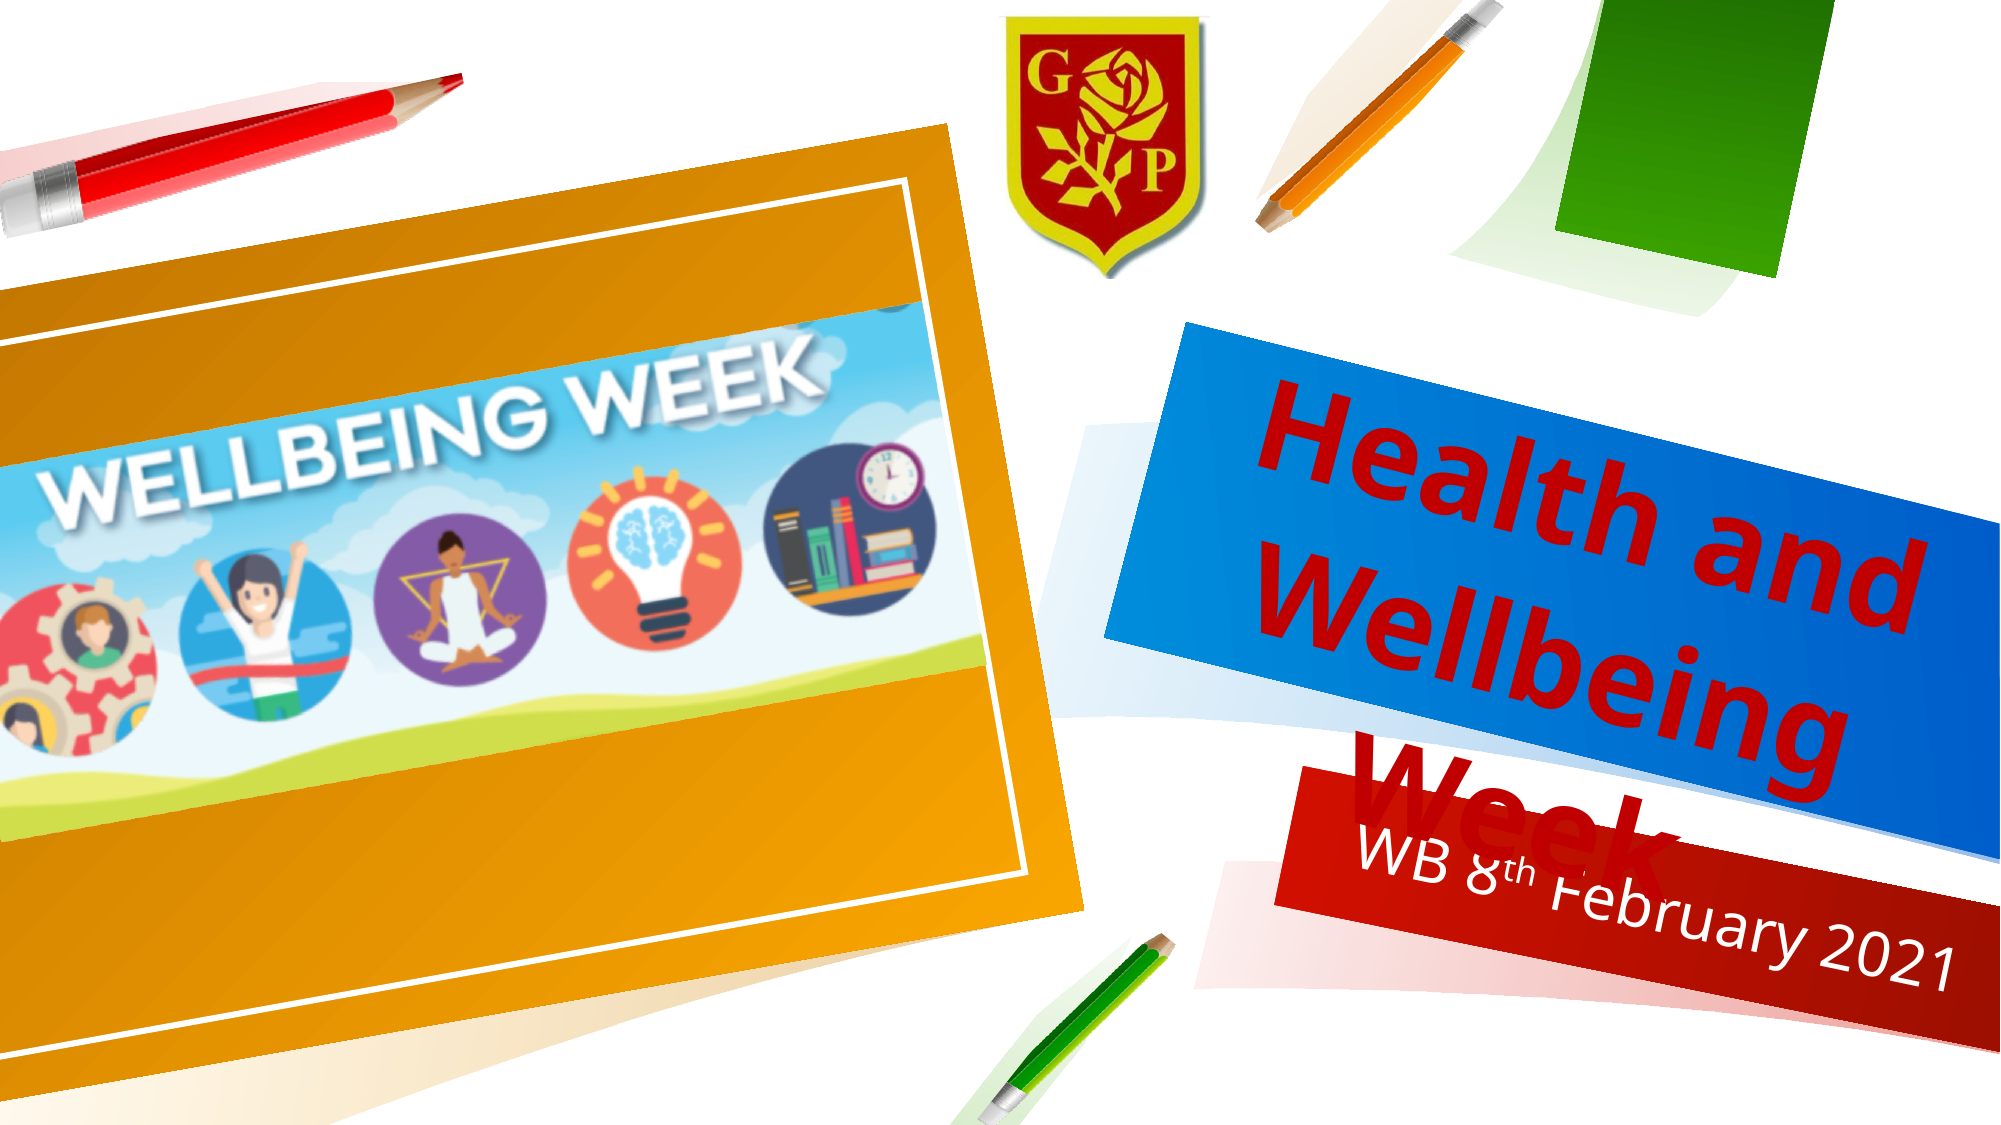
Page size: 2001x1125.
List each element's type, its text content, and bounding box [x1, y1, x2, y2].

picture [1237, 0, 1511, 251]
picture [999, 11, 1210, 281]
picture [972, 915, 1193, 1125]
text_box Health and Wellbeing Week [1026, 290, 2000, 1015]
picture [0, 302, 986, 841]
subtitle WB 8th February 2021 [1325, 853, 1991, 1049]
picture [0, 72, 476, 240]
